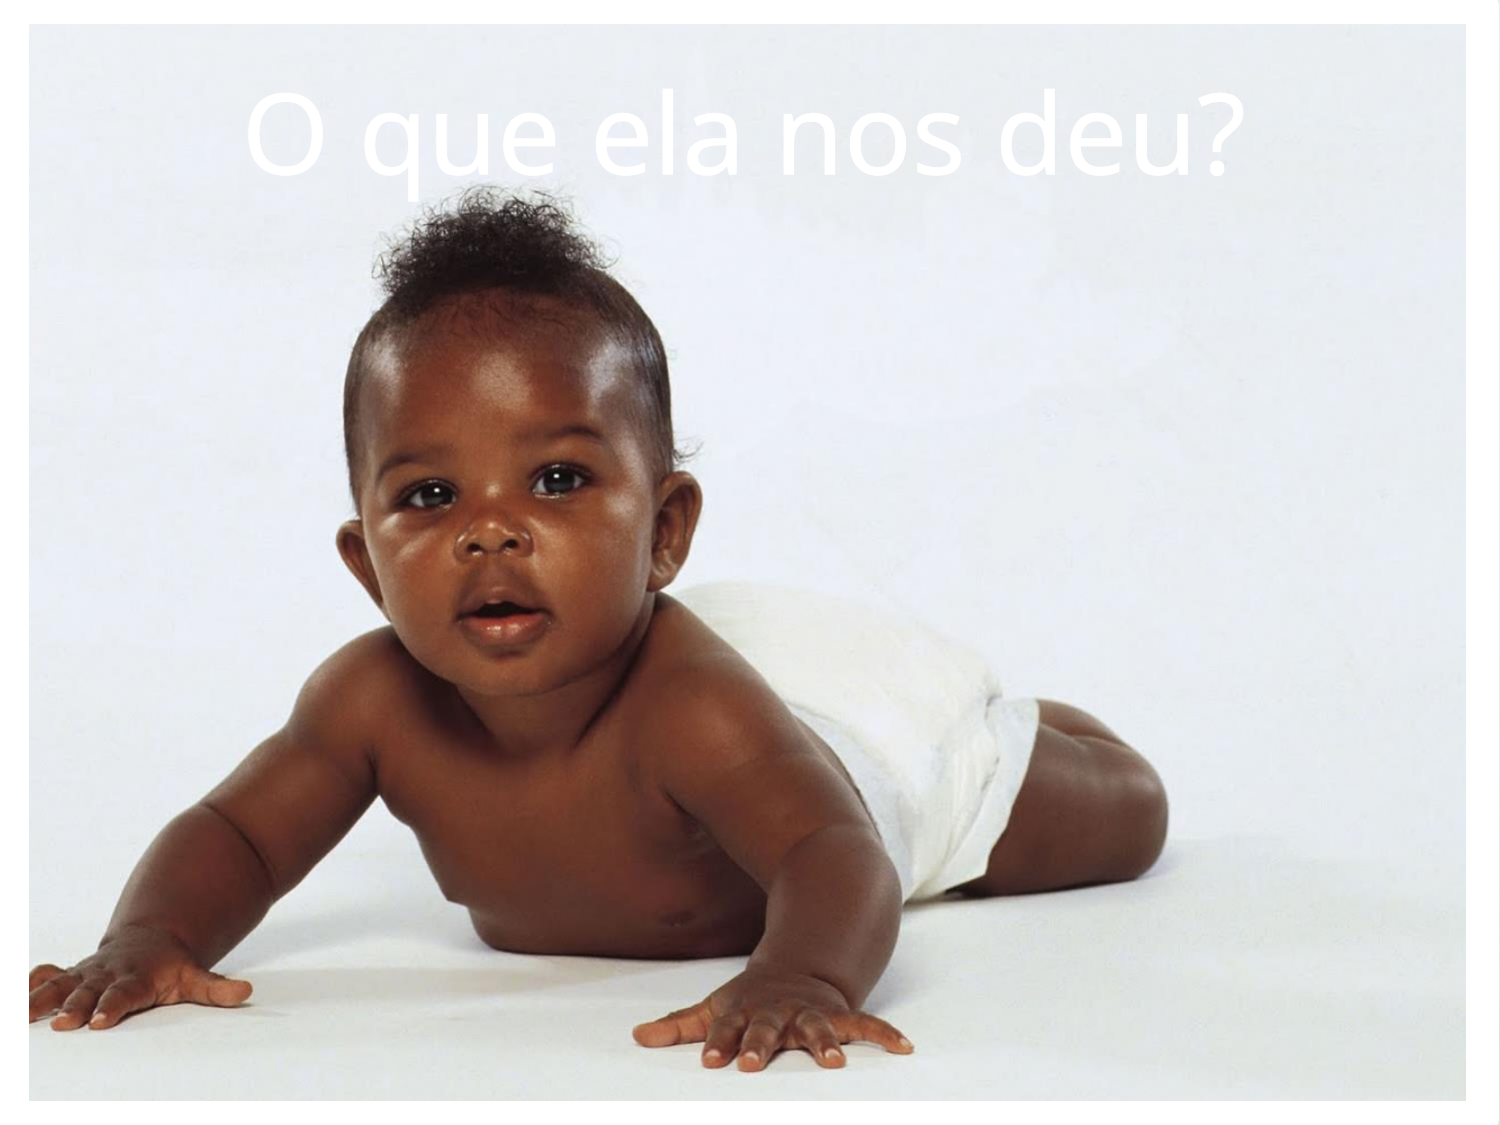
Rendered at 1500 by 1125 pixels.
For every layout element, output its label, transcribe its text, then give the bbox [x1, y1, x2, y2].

text_box [10, 5, 1484, 1120]
text_box O que ela nos deu? [53, 54, 1436, 205]
picture [0, 0, 1500, 1125]
